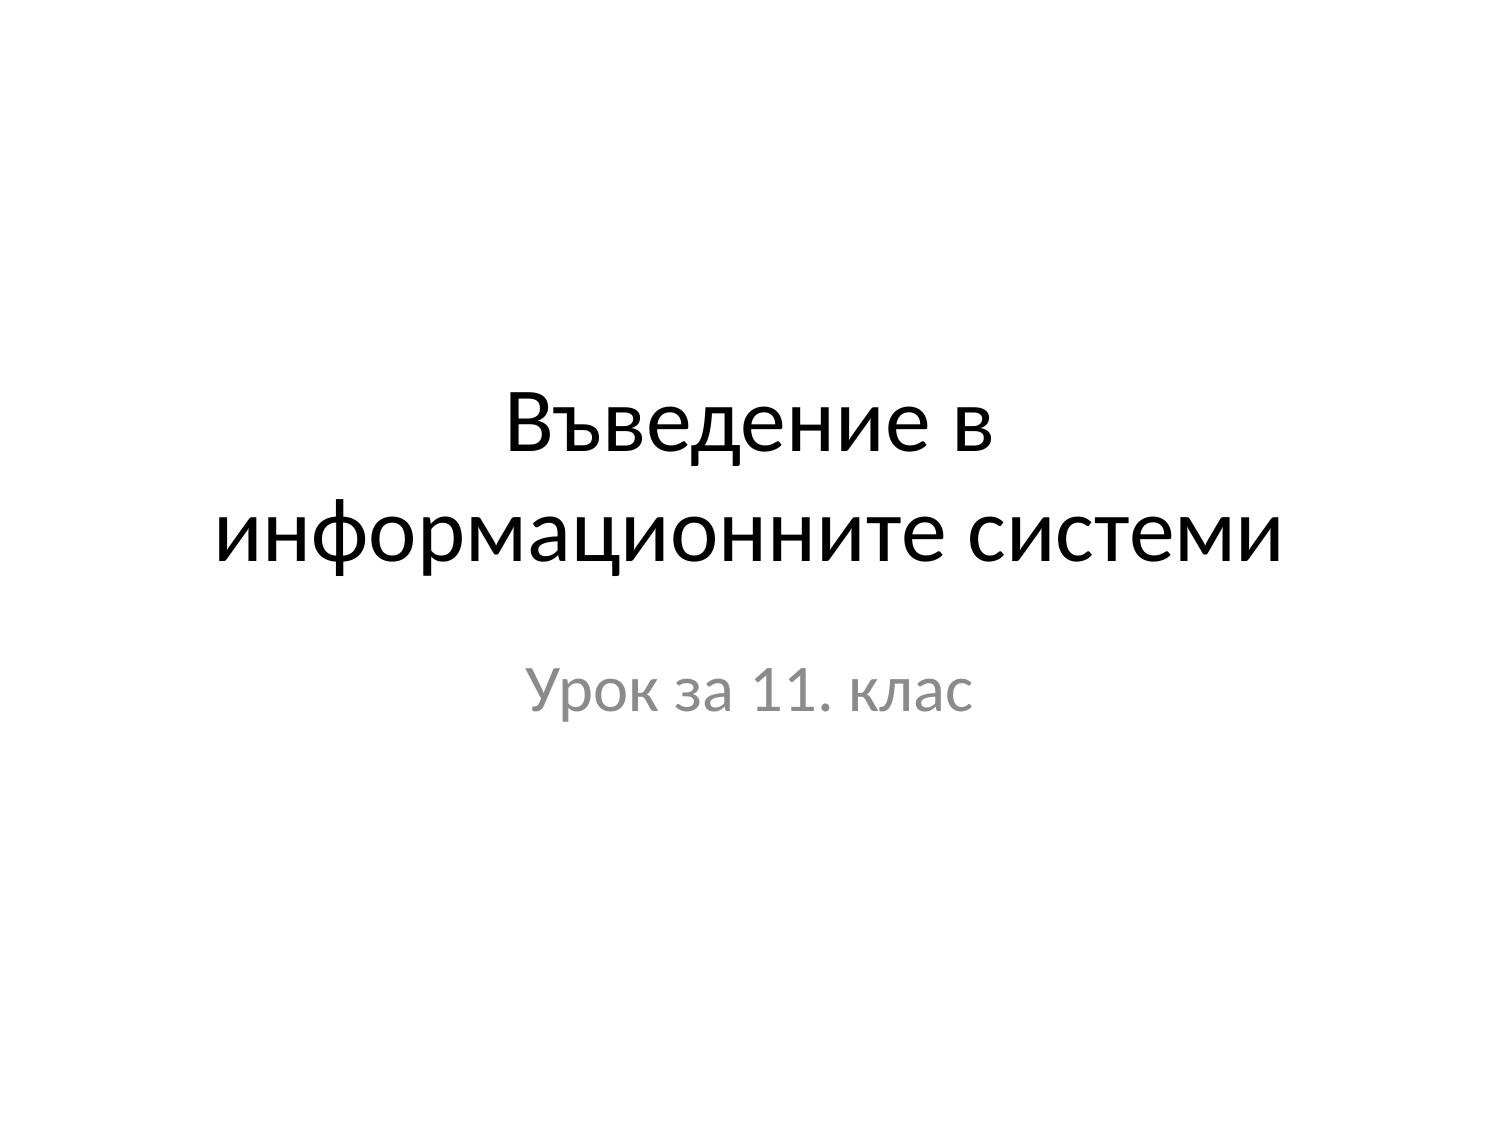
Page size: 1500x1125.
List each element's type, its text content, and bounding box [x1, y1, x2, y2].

subtitle Урок за 11. клас [225, 637, 1275, 925]
title Въведение в информационните системи [112, 349, 1388, 591]
